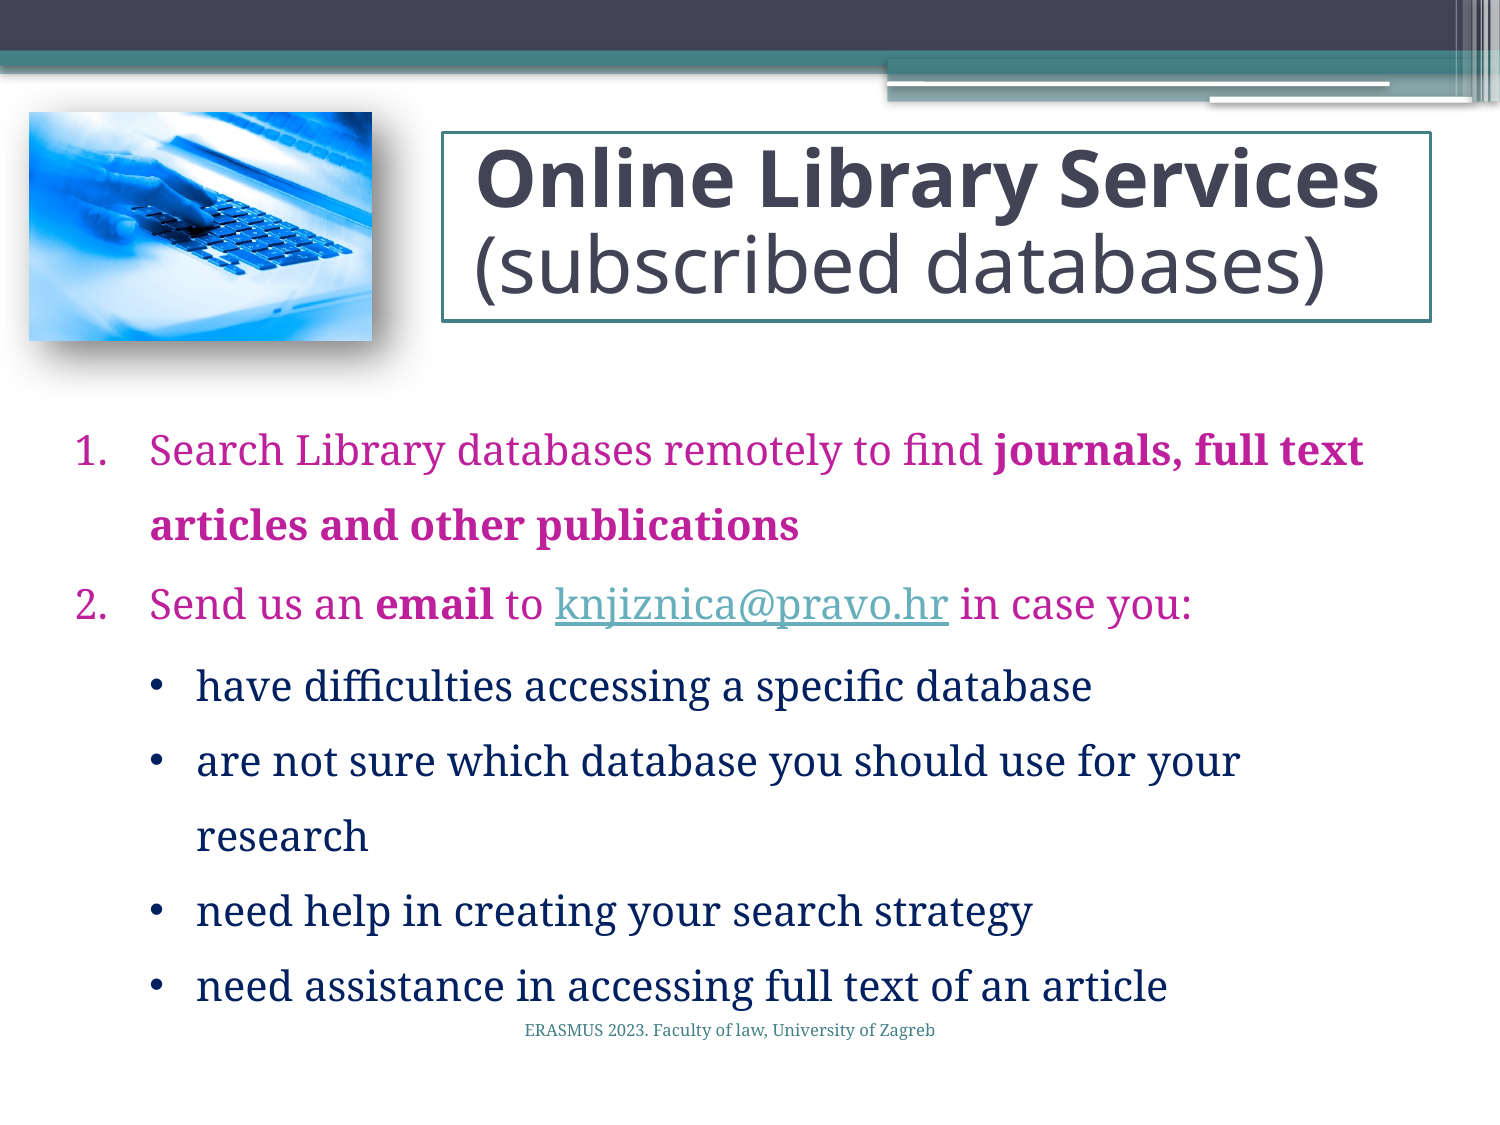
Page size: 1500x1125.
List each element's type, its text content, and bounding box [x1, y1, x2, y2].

footer ERASMUS 2023. Faculty of law, University of Zagreb [154, 1012, 951, 1088]
text_box Search Library databases remotely to find journals, full text articles and other publications Send us an email to knjiznica@pravo.hr in case you: have difficulties accessing a specific database are not sure which database you should use for your research need help in creating your search strategy need assistance in accessing full text of an article [41, 391, 1431, 1017]
picture [365, 167, 373, 176]
picture [130, 332, 160, 341]
picture [29, 112, 373, 341]
list Online Library Services (subscribed databases) [441, 131, 1432, 323]
